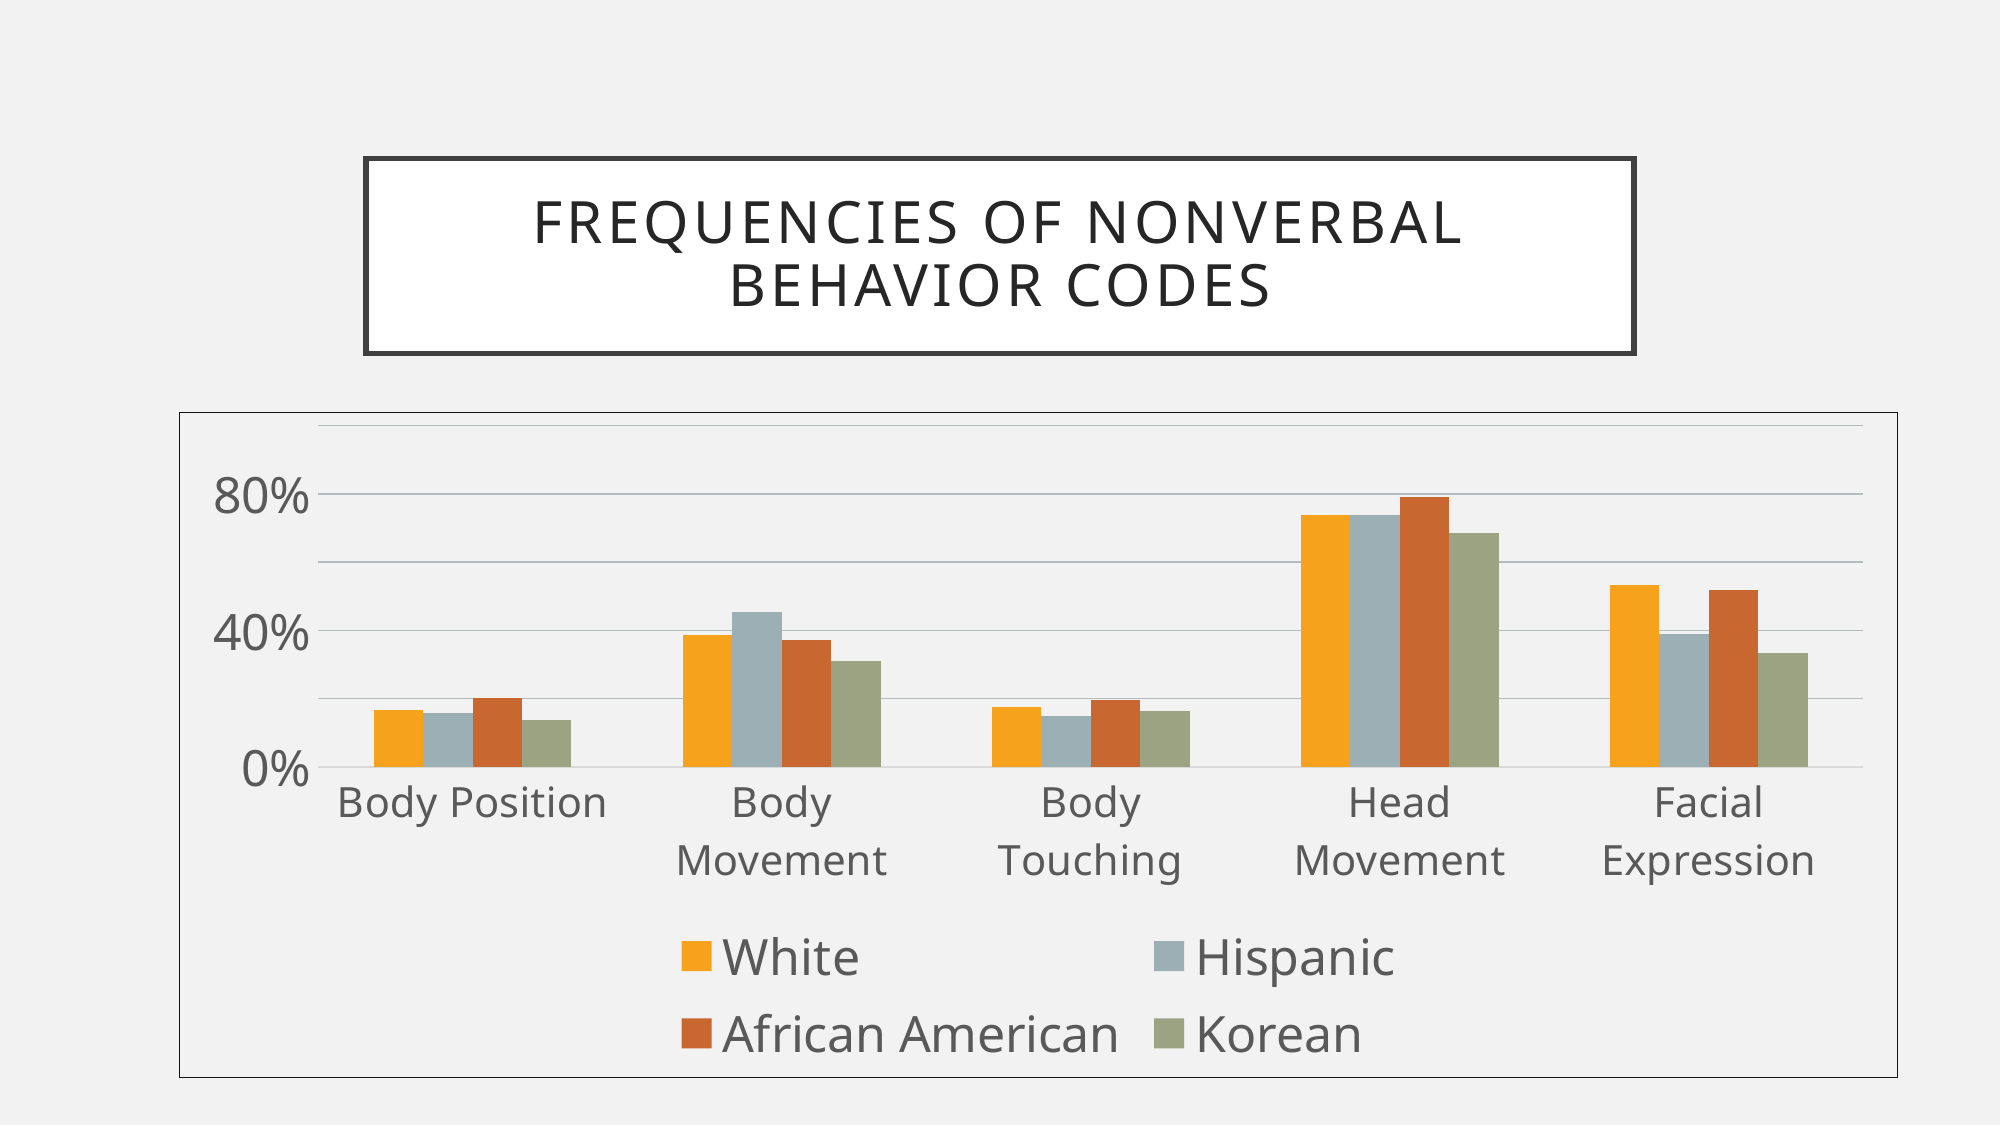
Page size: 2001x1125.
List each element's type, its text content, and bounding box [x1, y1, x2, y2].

title Frequencies Of Nonverbal Behavior Codes [363, 156, 1637, 356]
chart [179, 412, 1898, 1078]
